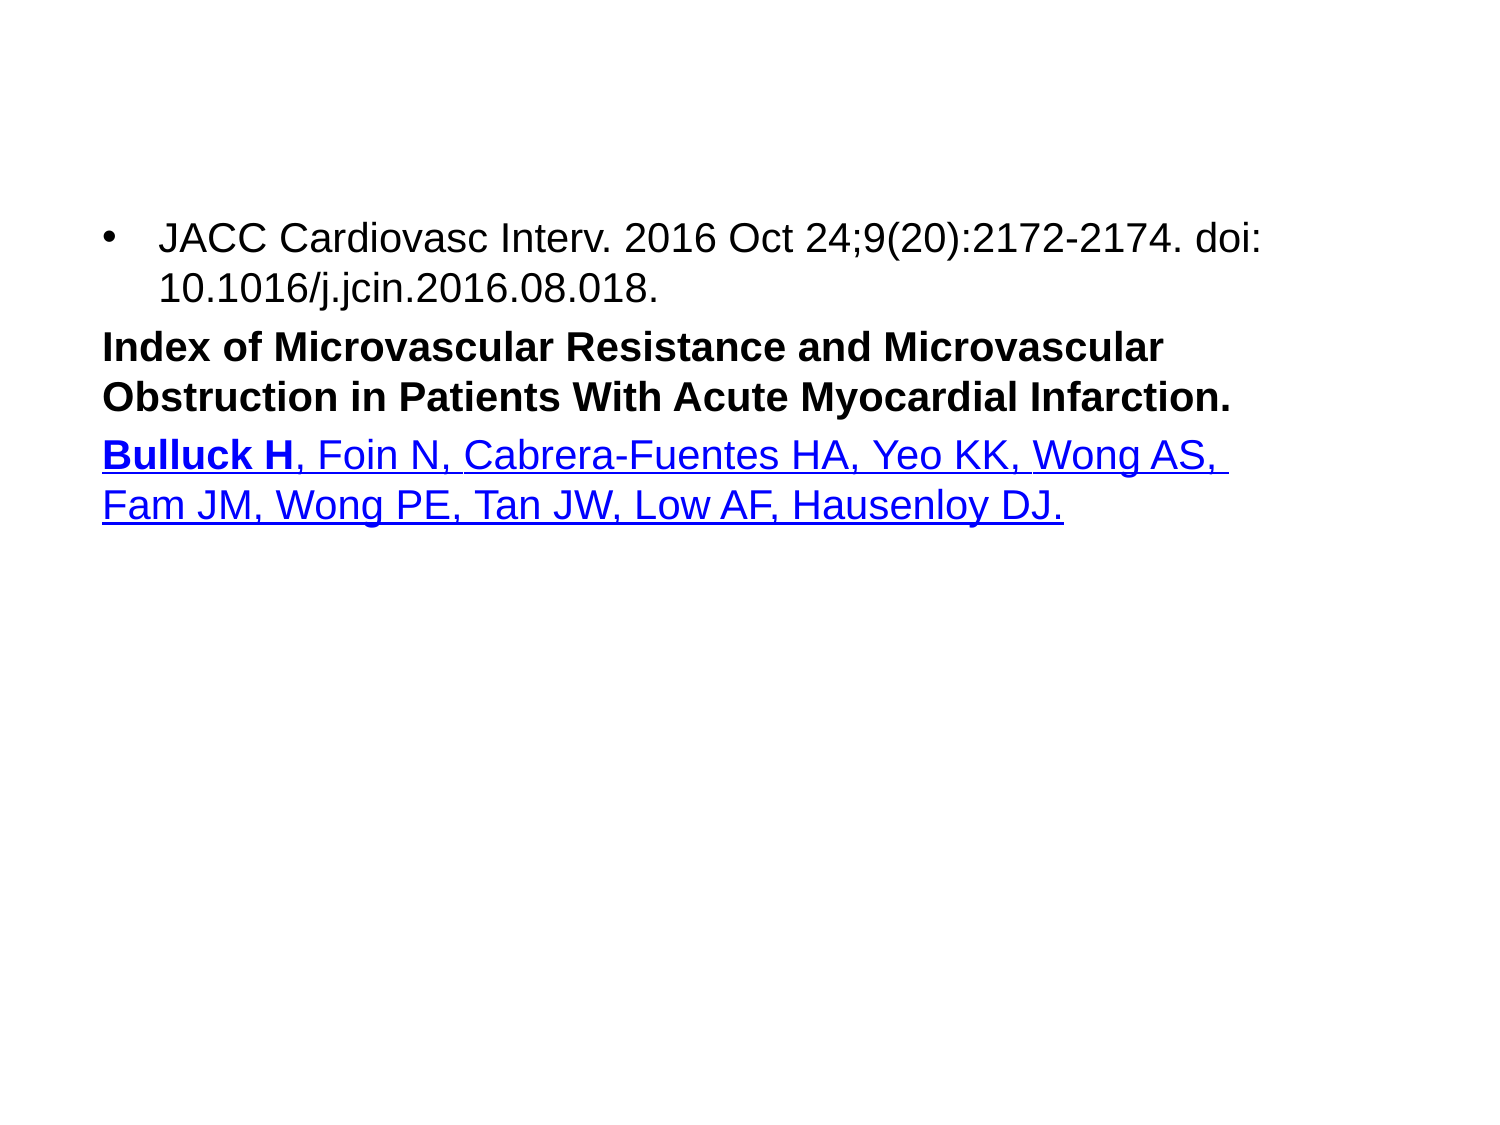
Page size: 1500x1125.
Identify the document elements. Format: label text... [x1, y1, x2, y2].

list JACC Cardiovasc Interv. 2016 Oct 24;9(20):2172-2174. doi: 10.1016/j.jcin.2016.08.018. Index of Microvascular Resistance and Microvascular Obstruction in Patients With Acute Myocardial Infarction. Bulluck H, Foin N, Cabrera-Fuentes HA, Yeo KK, Wong AS, Fam JM, Wong PE, Tan JW, Low AF, Hausenloy DJ. [86, 203, 1399, 606]
